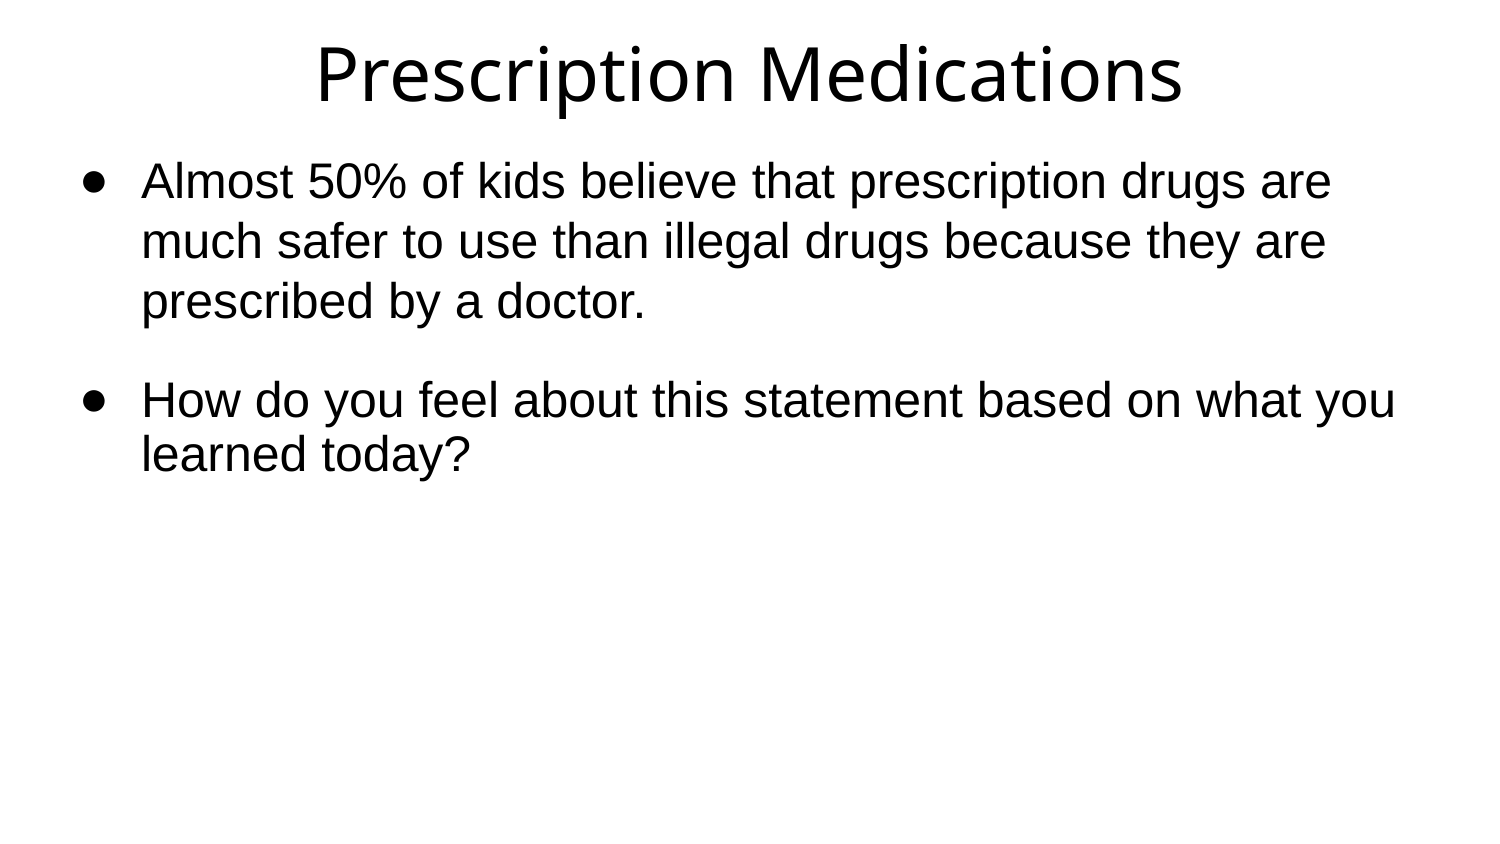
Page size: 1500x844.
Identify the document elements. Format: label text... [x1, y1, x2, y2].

list Almost 50% of kids believe that prescription drugs are much safer to use than illegal drugs because they are prescribed by a doctor. [51, 133, 1449, 259]
title Prescription Medications [51, 11, 1449, 106]
list How do you feel about this statement based on what you learned today? [51, 359, 1449, 485]
